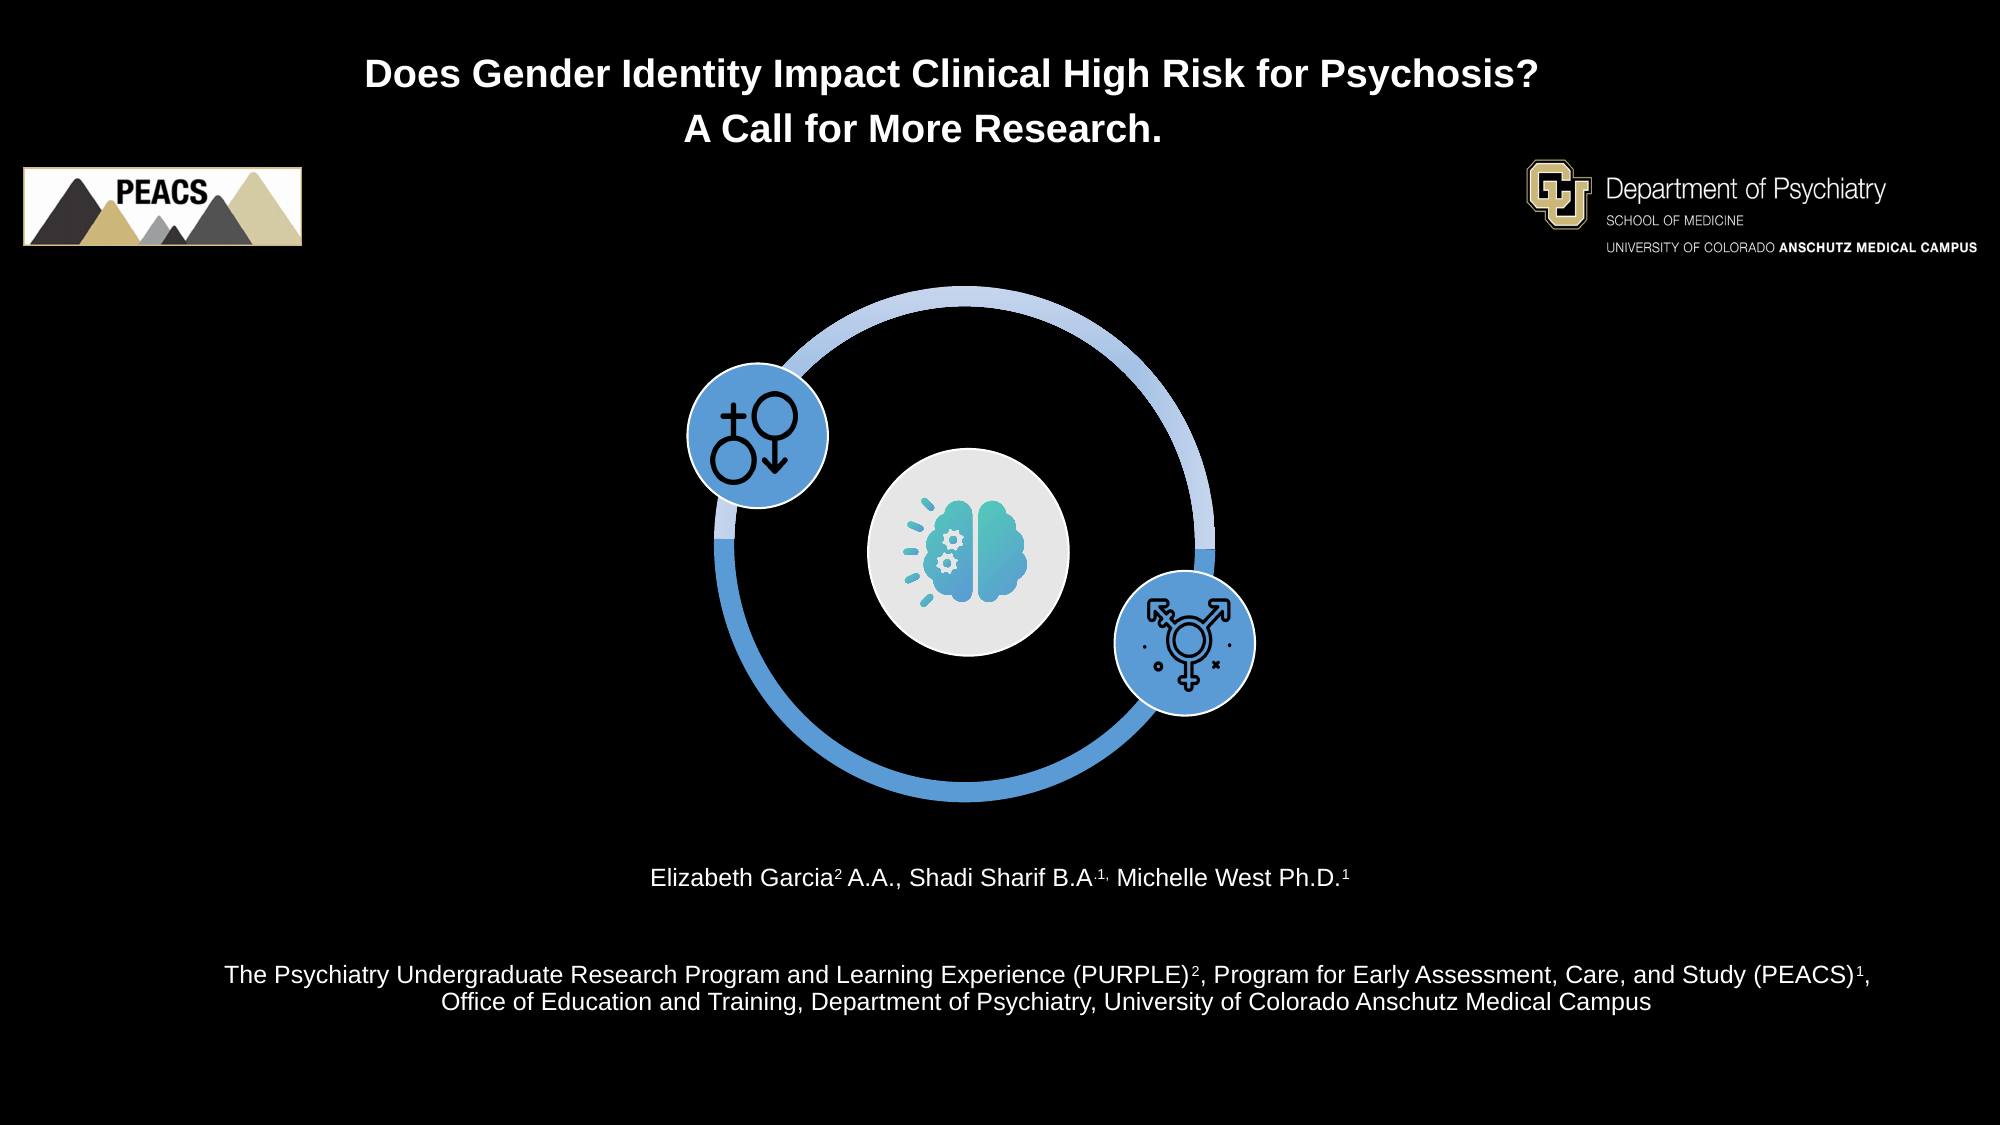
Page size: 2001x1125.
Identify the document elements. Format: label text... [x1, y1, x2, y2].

picture [23, 167, 302, 246]
text_box The Psychiatry Undergraduate Research Program and Learning Experience (PURPLE)2, Program for Early Assessment, Care, and Study (PEACS)1, Office of Education and Training, Department of Psychiatry, University of Colorado Anschutz Medical Campus [79, 876, 2000, 1125]
picture [1526, 159, 1977, 253]
text_box Elizabeth Garcia2 A.A., Shadi Sharif B.A.1, Michelle West Ph.D.1 [630, 854, 1370, 876]
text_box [687, 285, 1256, 803]
text_box Does Gender Identity Impact Clinical High Risk for Psychosis? A Call for More Research. [349, 32, 1594, 257]
